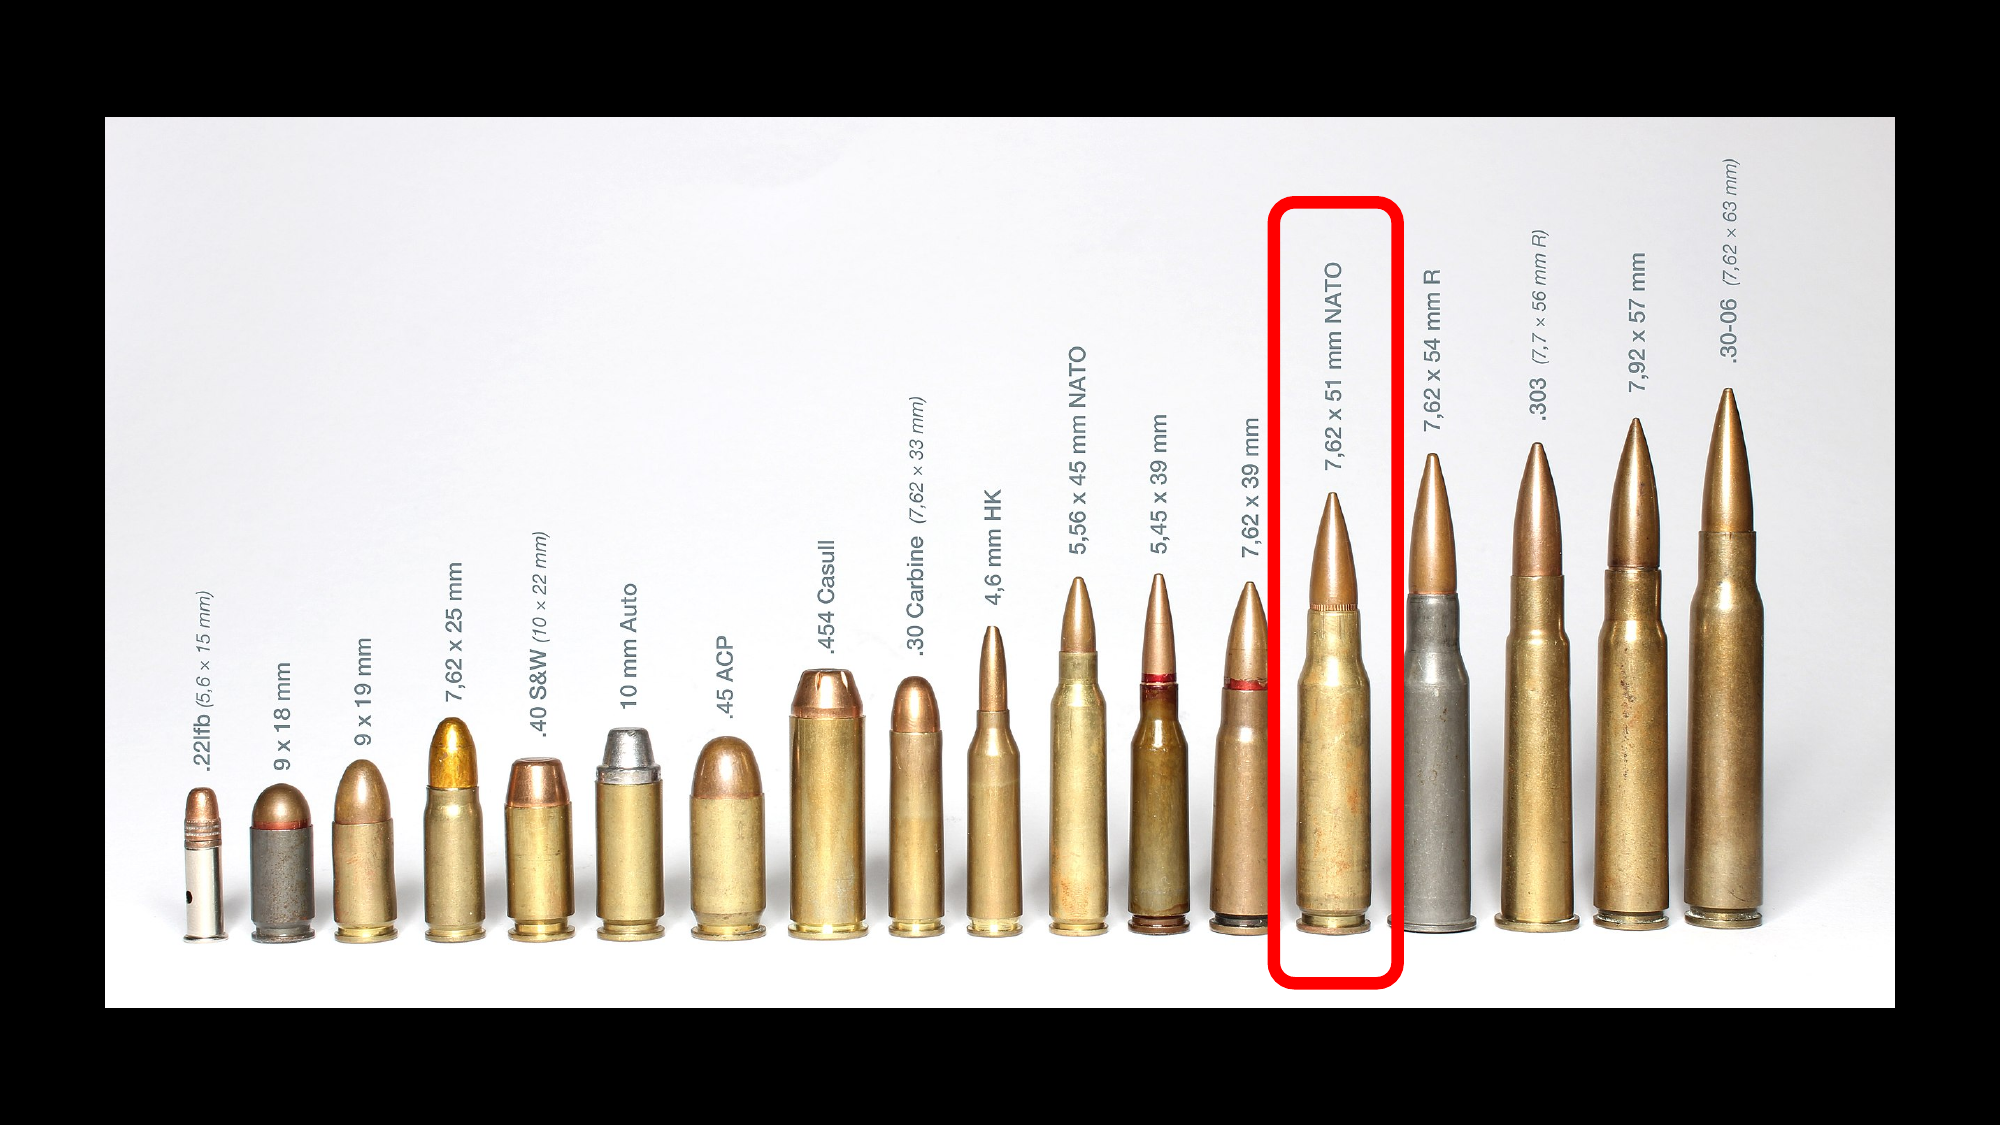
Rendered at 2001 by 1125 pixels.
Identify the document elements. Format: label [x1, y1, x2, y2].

picture [105, 117, 1895, 1008]
